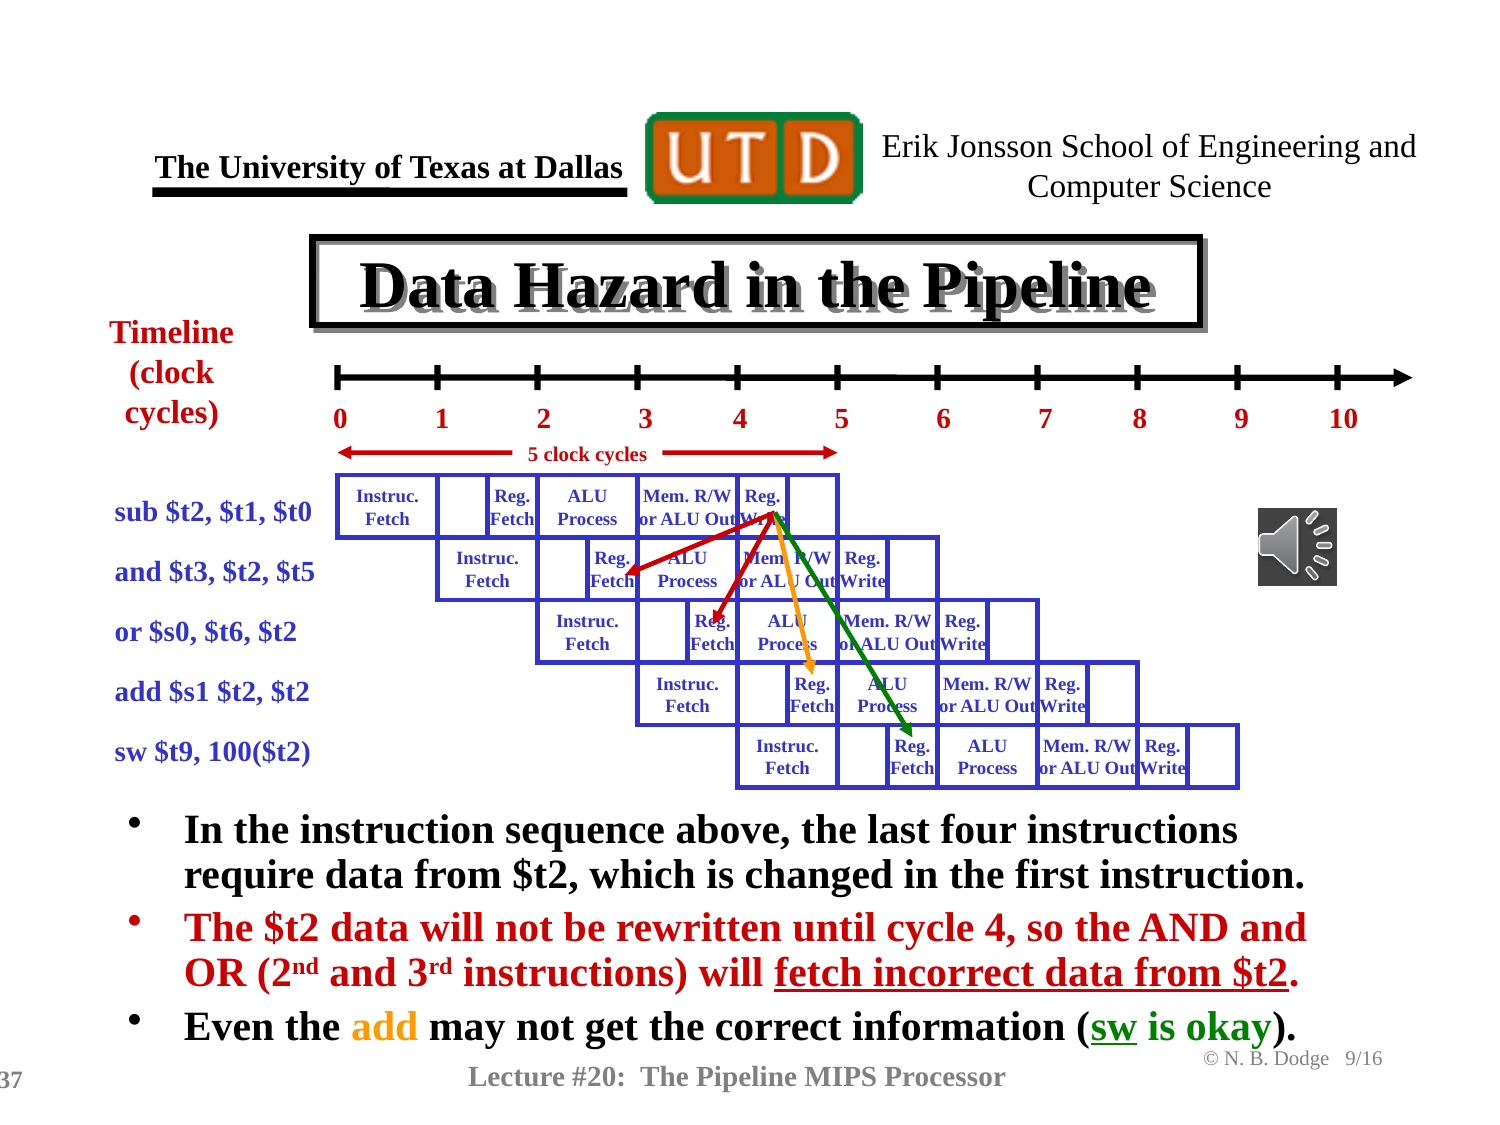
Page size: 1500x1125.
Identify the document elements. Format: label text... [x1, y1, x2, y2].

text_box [93, 302, 1413, 788]
list In the instruction sequence above, the last four instructions require data from $t2, which is changed in the first instruction. The $t2 data will not be rewritten until cycle 4, so the AND and OR (2nd and 3rd instructions) will fetch incorrect data from $t2. Even the add may not get the correct information (sw is okay). [112, 799, 1388, 1063]
footer Lecture #20: The Pipeline MIPS Processor [362, 1063, 1113, 1101]
picture [1257, 507, 1338, 588]
picture [645, 112, 863, 204]
title Data Hazard in the Pipeline [309, 234, 1203, 300]
